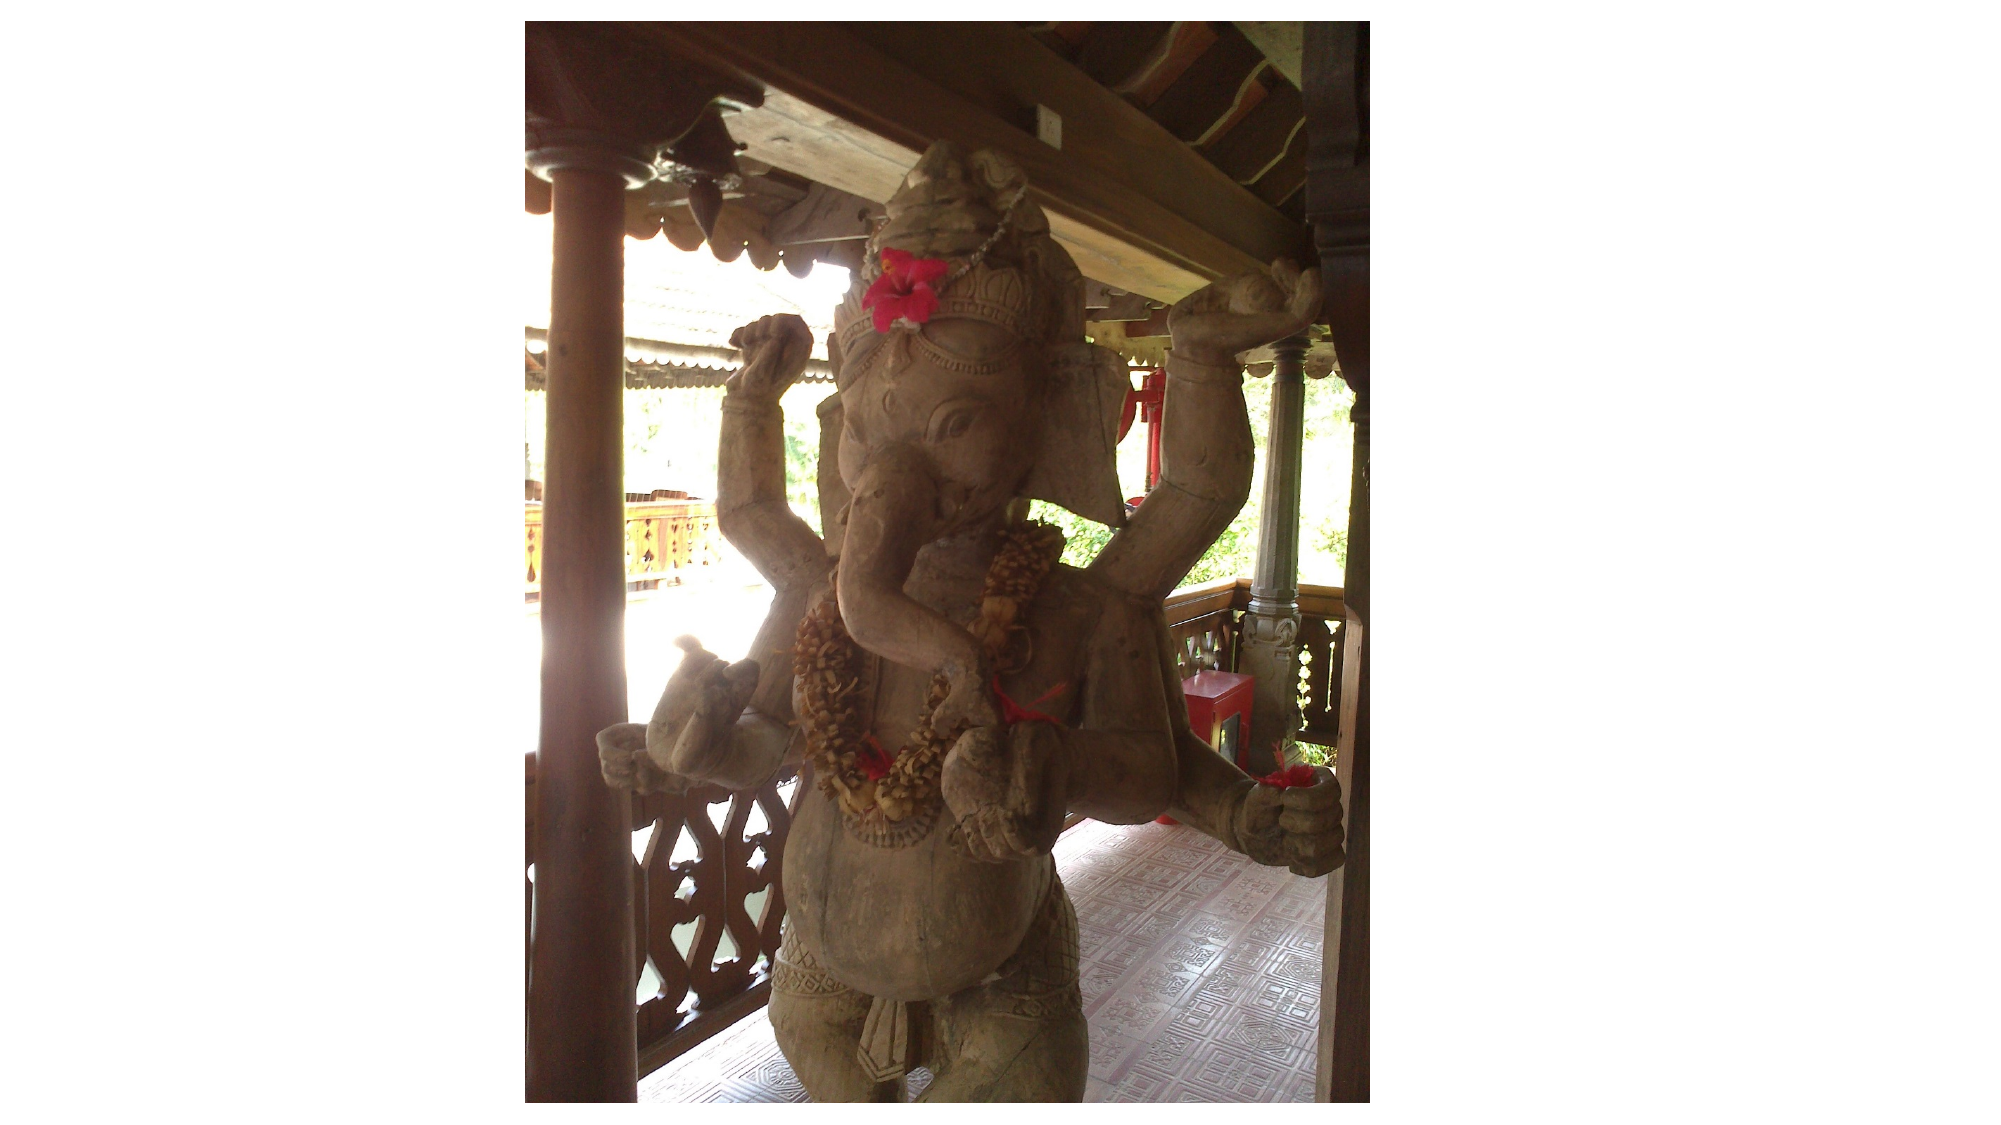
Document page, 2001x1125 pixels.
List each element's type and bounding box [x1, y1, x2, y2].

list [525, 21, 1370, 1103]
